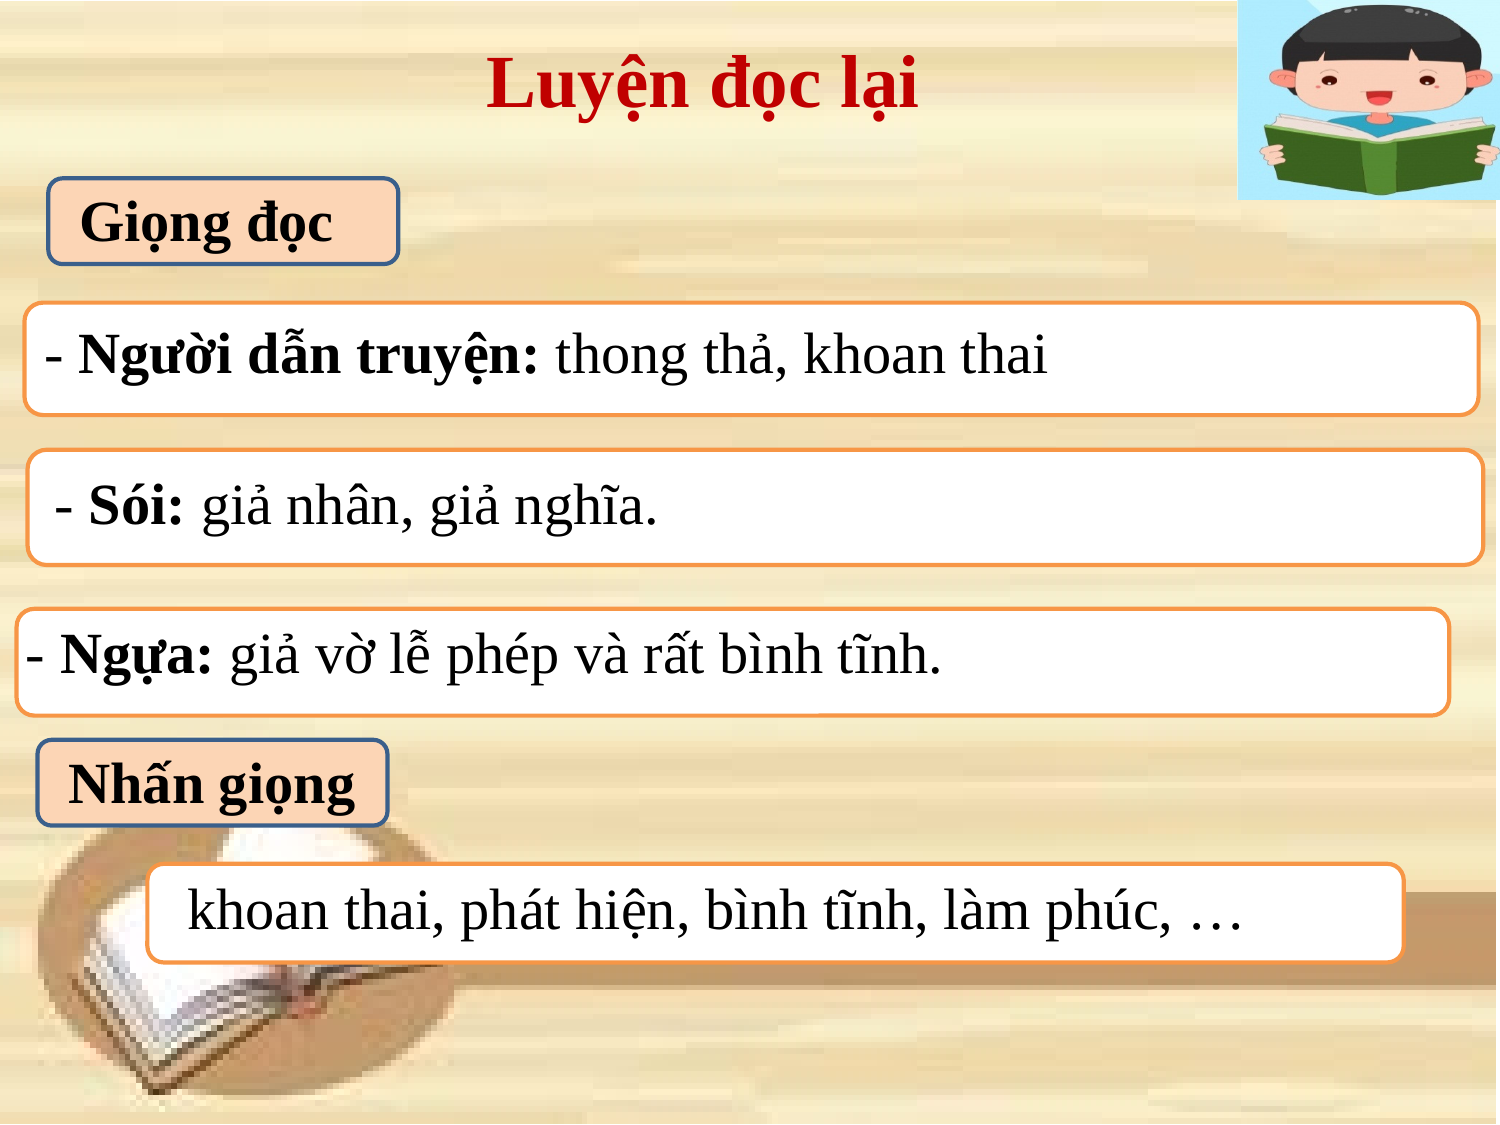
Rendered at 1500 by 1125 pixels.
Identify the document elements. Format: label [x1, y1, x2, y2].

text_box [37, 737, 388, 826]
text_box [0, 599, 1450, 766]
picture [0, 0, 1500, 1124]
text_box [24, 302, 1479, 448]
text_box [19, 449, 1484, 566]
text_box [48, 175, 399, 265]
text_box [147, 863, 1484, 963]
